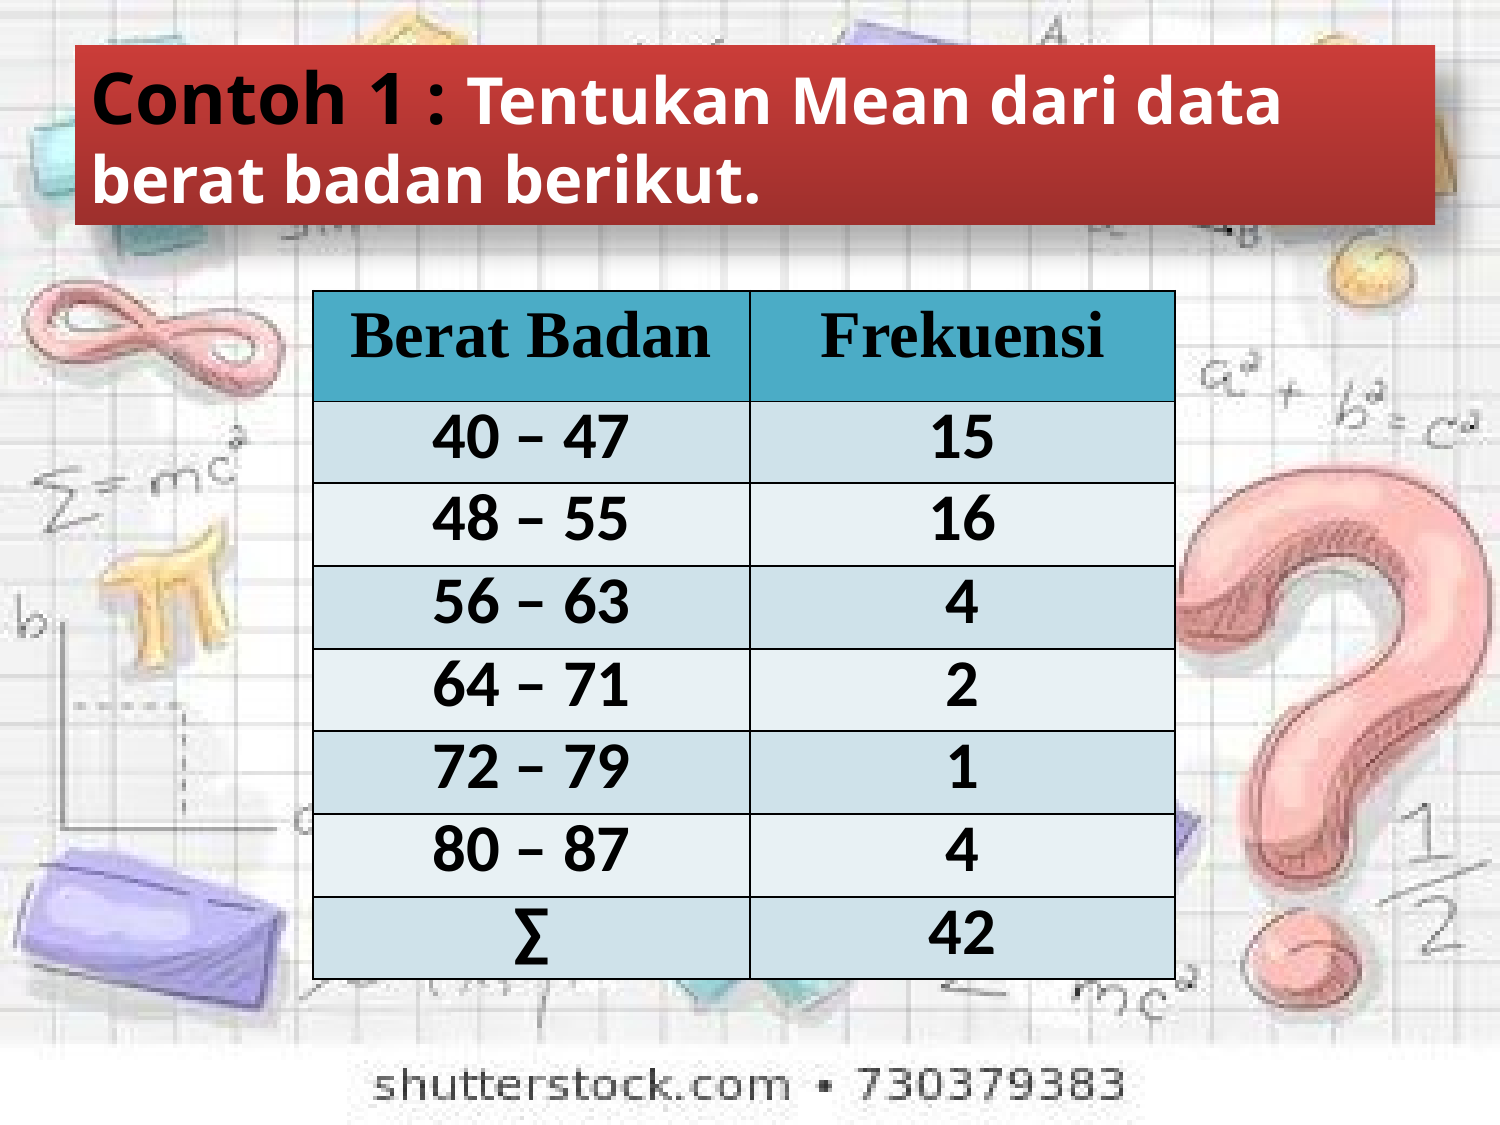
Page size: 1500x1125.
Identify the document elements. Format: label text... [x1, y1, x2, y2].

table_cell 48 – 55 [314, 484, 749, 565]
picture [0, 0, 1500, 1125]
table_cell 16 [751, 484, 1174, 565]
table_cell 64 – 71 [314, 650, 749, 730]
table_cell 1 [751, 732, 1174, 813]
table_cell 4 [751, 567, 1174, 648]
table_cell 4 [751, 815, 1174, 896]
table_header Berat Badan [314, 292, 749, 401]
table_cell ∑ [314, 898, 749, 978]
table_cell 40 – 47 [314, 402, 749, 482]
table_cell 15 [751, 402, 1174, 482]
table_cell 2 [751, 650, 1174, 730]
table_cell 42 [751, 898, 1174, 978]
title Contoh 1 : Tentukan Mean dari data berat badan berikut. [75, 45, 1436, 225]
table_cell 56 – 63 [314, 567, 749, 648]
table_cell 80 – 87 [314, 815, 749, 896]
table_header Frekuensi [751, 292, 1174, 401]
table_cell 72 – 79 [314, 732, 749, 813]
